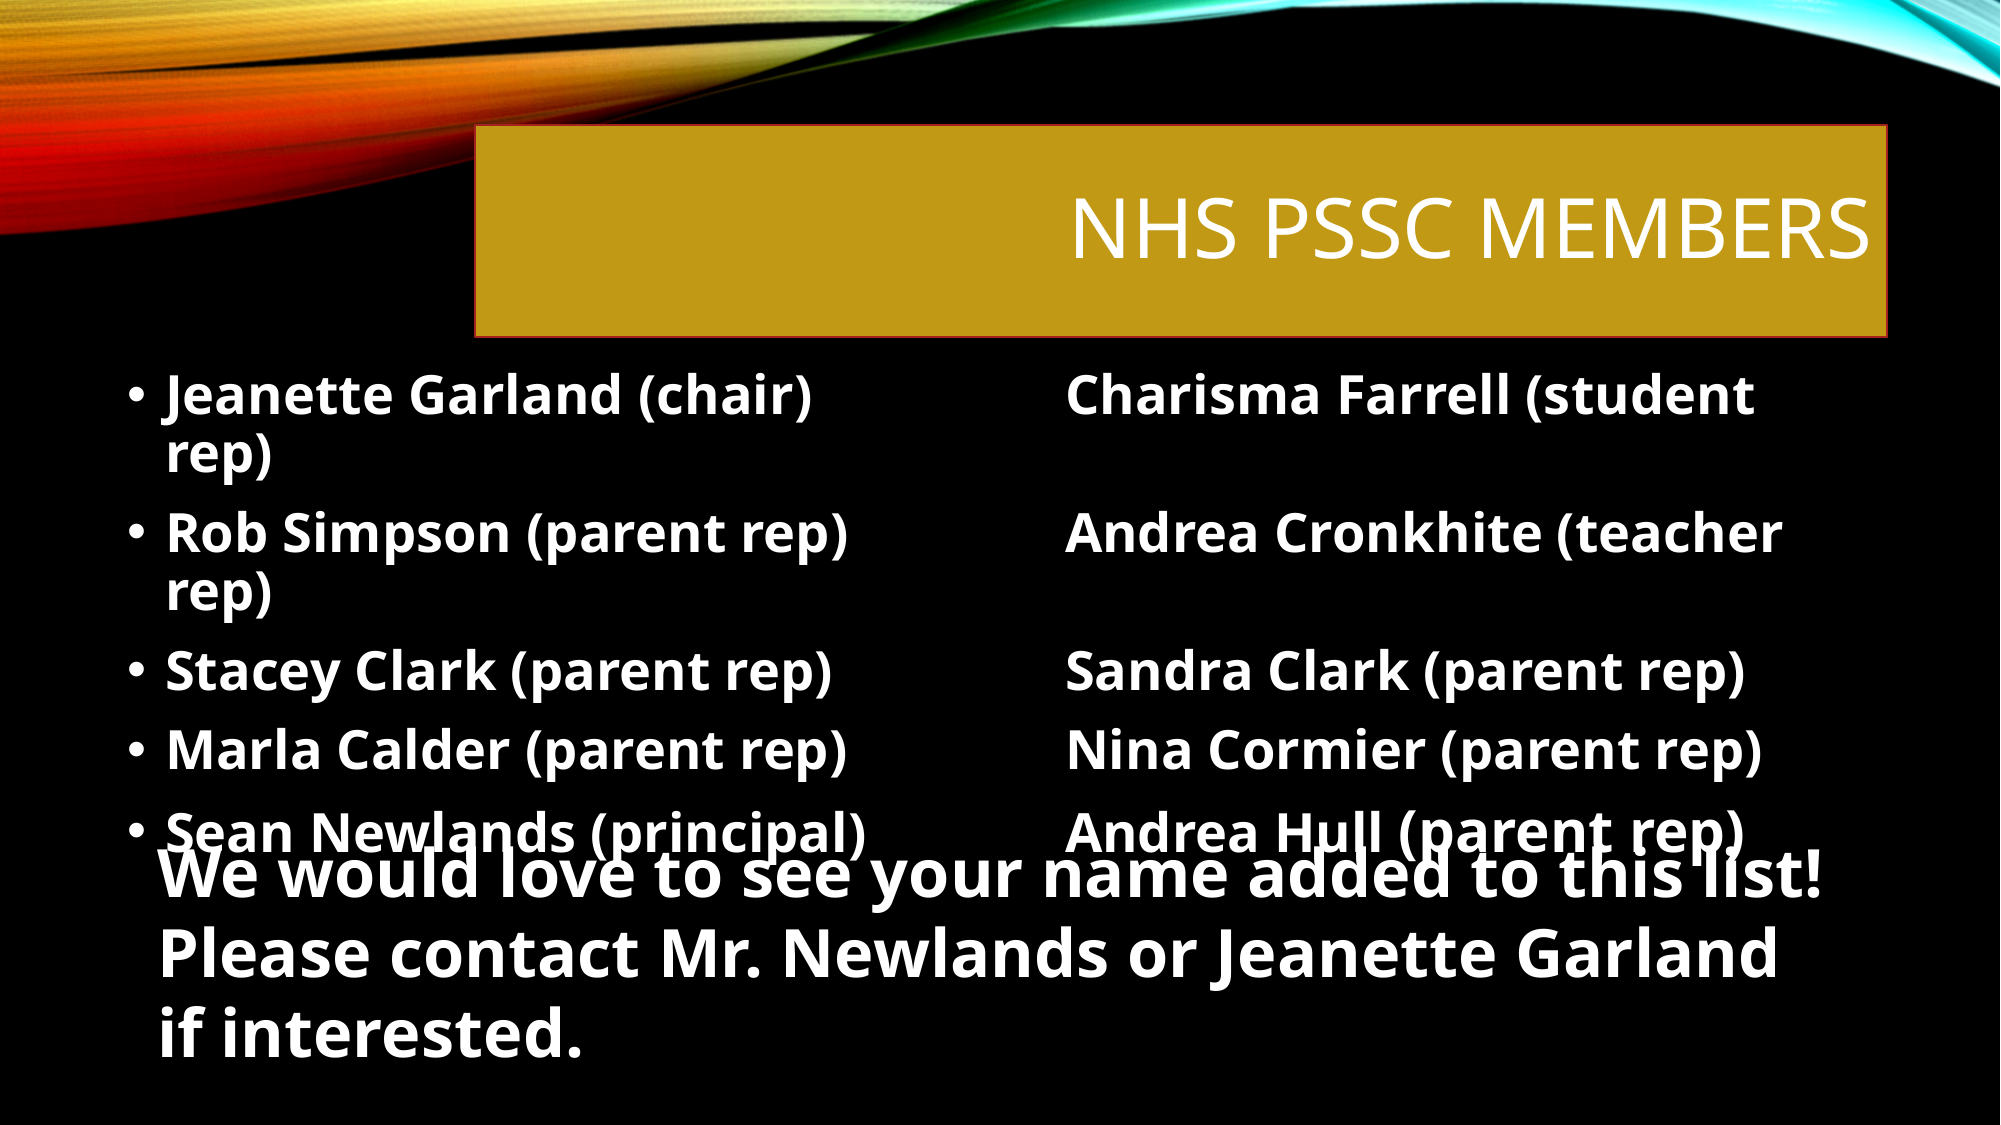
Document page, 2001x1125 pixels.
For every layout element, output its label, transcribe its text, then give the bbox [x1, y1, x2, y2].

text_box We would love to see your name added to this list! Please contact Mr. Newlands or Jeanette Garland if interested. [142, 823, 1918, 1079]
picture [0, 0, 2000, 237]
list Jeanette Garland (chair) Charisma Farrell (student rep) Rob Simpson (parent rep) Andrea Cronkhite (teacher rep) Stacey Clark (parent rep) Sandra Clark (parent rep) Marla Calder (parent rep) Nina Cormier (parent rep) Sean Newlands (principal) Andrea Hull (parent rep) [112, 360, 1888, 1021]
title NHS PSSC Members [474, 124, 1888, 338]
